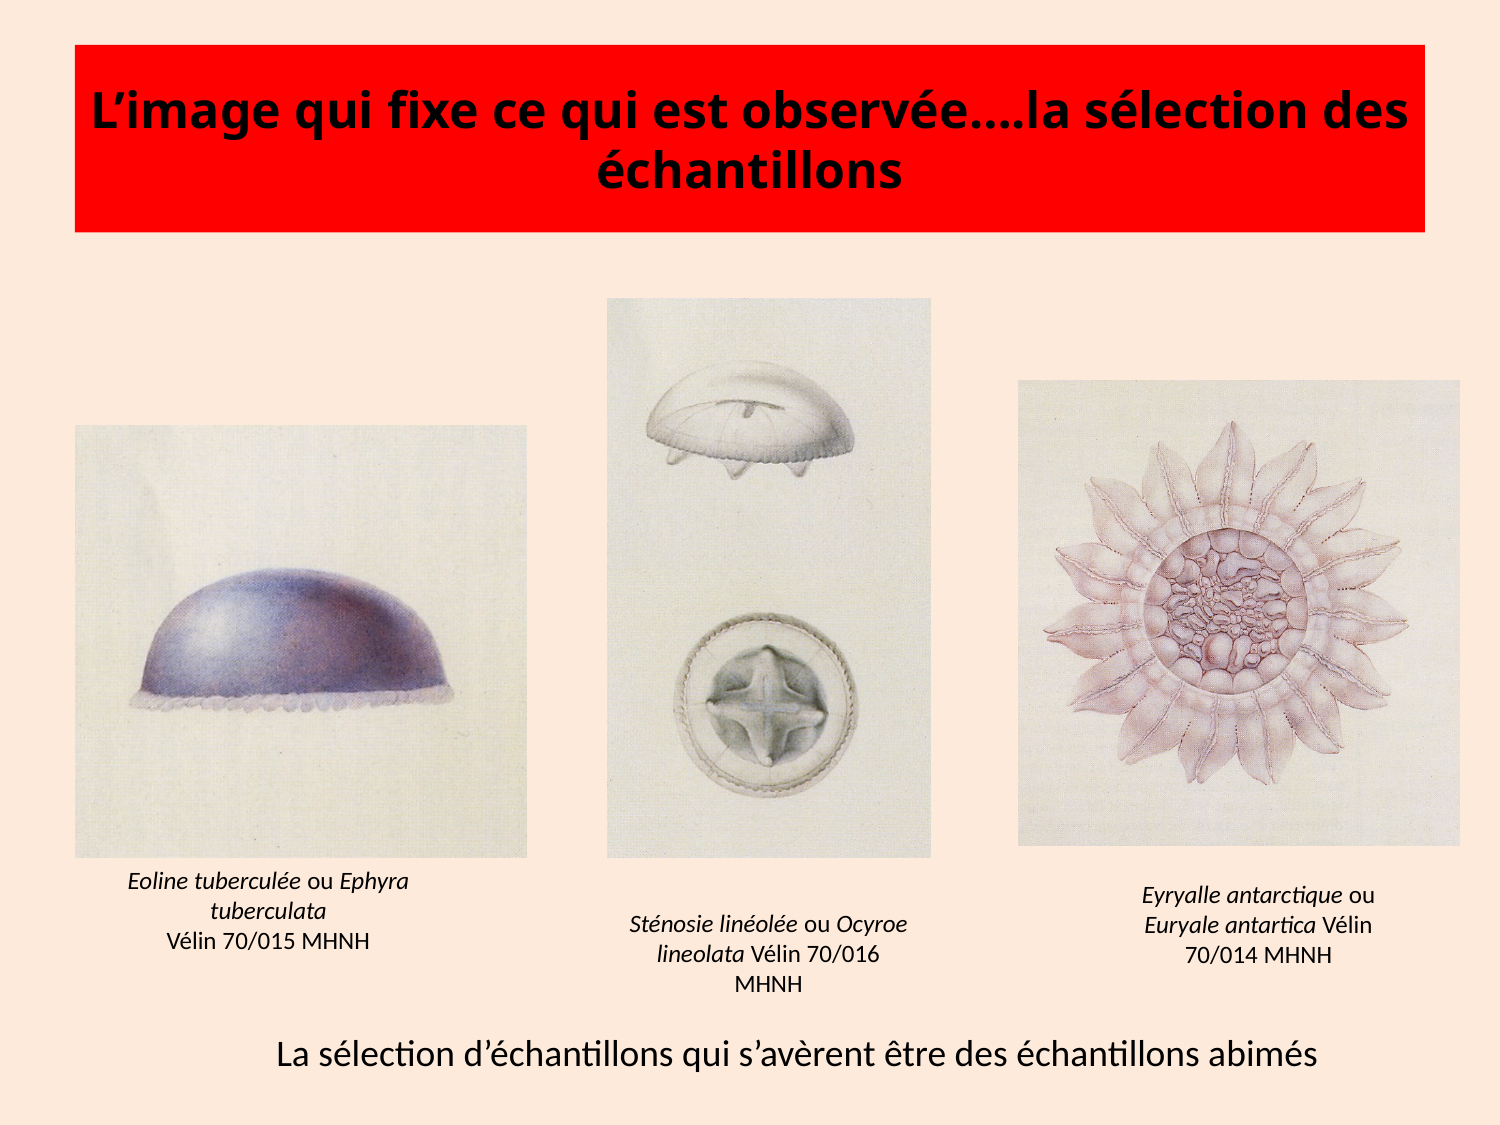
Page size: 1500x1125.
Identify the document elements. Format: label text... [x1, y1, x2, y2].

picture [606, 298, 931, 858]
text_box Eyryalle antarctique ou Euryale antartica Vélin 70/014 MHNH [1092, 871, 1425, 976]
text_box L’image qui fixe ce qui est observée….la sélection des échantillons [74, 44, 1425, 233]
text_box La sélection d’échantillons qui s’avèrent être des échantillons abimés [261, 1021, 1335, 1081]
picture [74, 425, 527, 858]
text_box Sténosie linéolée ou Ocyroe lineolata Vélin 70/016 MHNH [607, 900, 931, 1021]
text_box Eoline tuberculée ou Ephyra tuberculata Vélin 70/015 MHNH [75, 864, 462, 962]
picture [1018, 380, 1460, 846]
